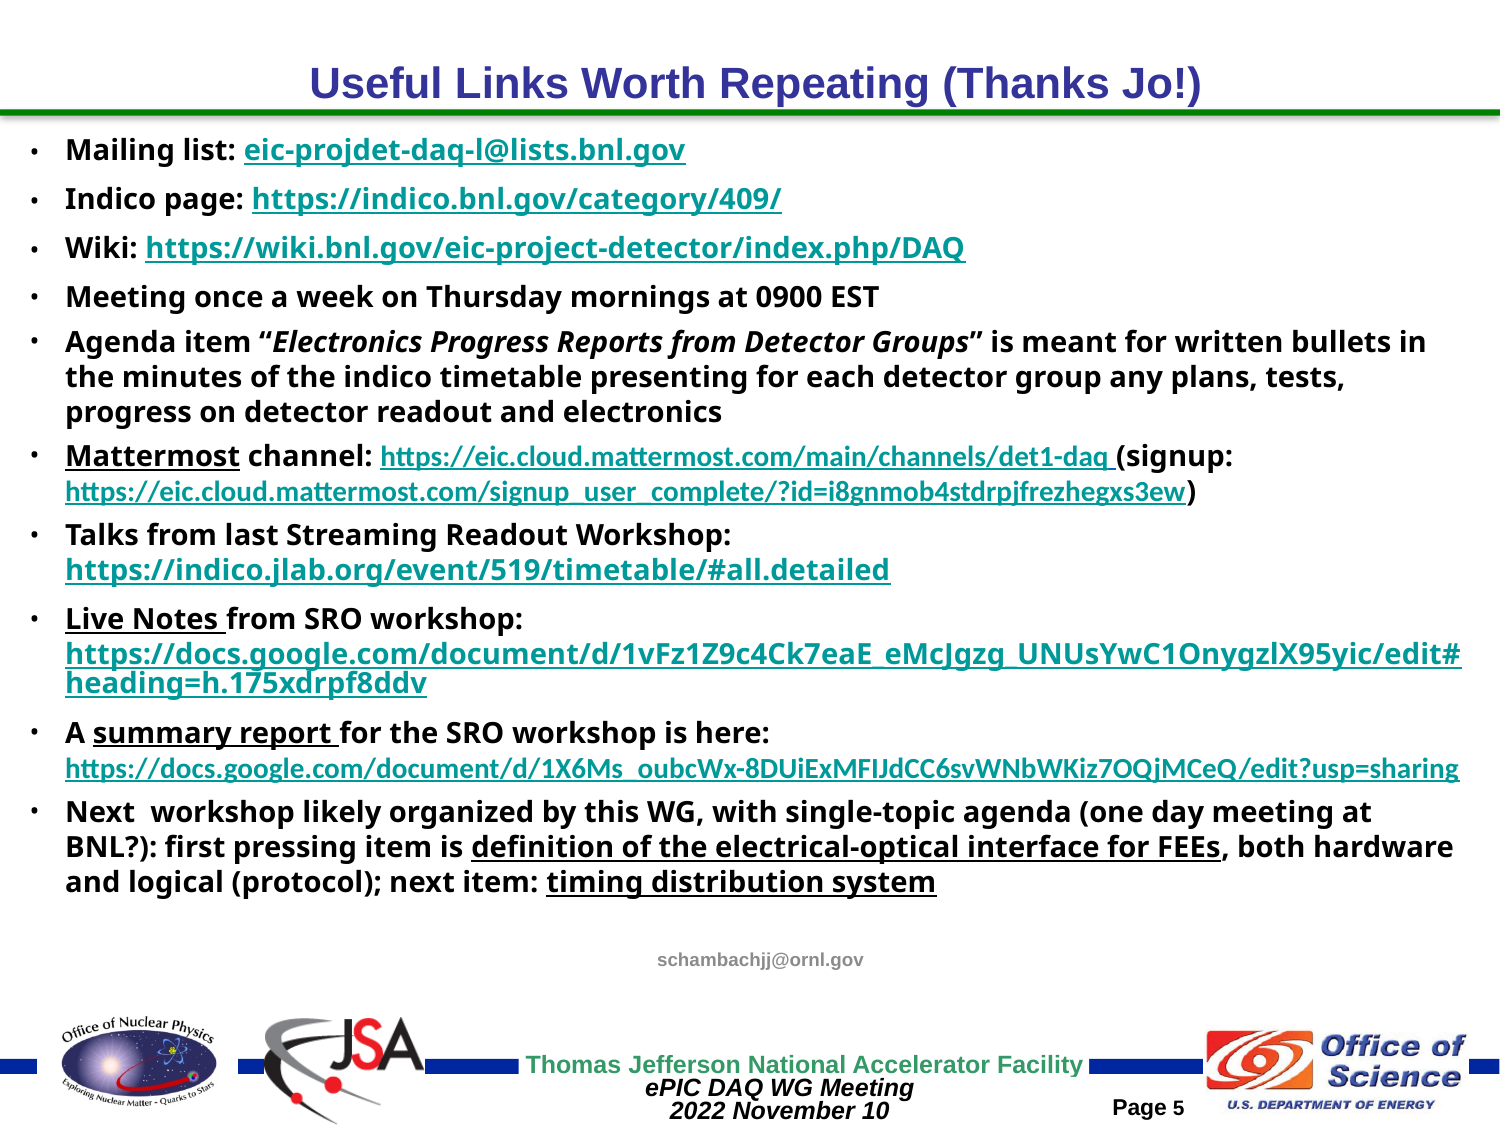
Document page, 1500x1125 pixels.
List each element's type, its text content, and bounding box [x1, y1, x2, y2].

title Useful Links Worth Repeating (Thanks Jo!) [52, 44, 1460, 123]
picture [37, 1012, 238, 1117]
list Mailing list: eic-projdet-daq-l@lists.bnl.gov Indico page: https://indico.bnl.gov/category/409/ Wiki: https://wiki.bnl.gov/eic-project-detector/index.php/DAQ Meeting once a week on Thursday mornings at 0900 EST Agenda item “Electronics Progress Reports from Detector Groups” is meant for written bullets in the minutes of the indico timetable presenting for each detector group any plans, tests, progress on detector readout and electronics Mattermost channel: https://eic.cloud.mattermost.com/main/channels/det1-daq (signup: https://eic.cloud.mattermost.com/signup_user_complete/?id=i8gnmob4stdrpjfrezhegxs3ew) Talks from last Streaming Readout Workshop: https://indico.jlab.org/event/519/timetable/#all.detailed Live Notes from SRO workshop: https://docs.google.com/document/d/1vFz1Z9c4Ck7eaE_eMcJgzg_UNUsYwC1OnygzlX95yic/edit#heading=h.175xdrpf8ddv A summary report for the SRO workshop is here: https://docs.google.com/document/d/1X6Ms_oubcWx-8DUiExMFIJdCC6svWNbWKiz7OQjMCeQ/edit?usp=sharing Next workshop likely organized by this WG, with single-topic agenda (one day meeting at BNL?): first pressing item is definition of the electrical-optical interface for FEEs, both hardware and logical (protocol); next item: timing distribution system [14, 123, 1478, 961]
text_box schambachjj@ornl.gov [507, 942, 1014, 975]
picture [1203, 1025, 1469, 1114]
picture [264, 1017, 425, 1125]
